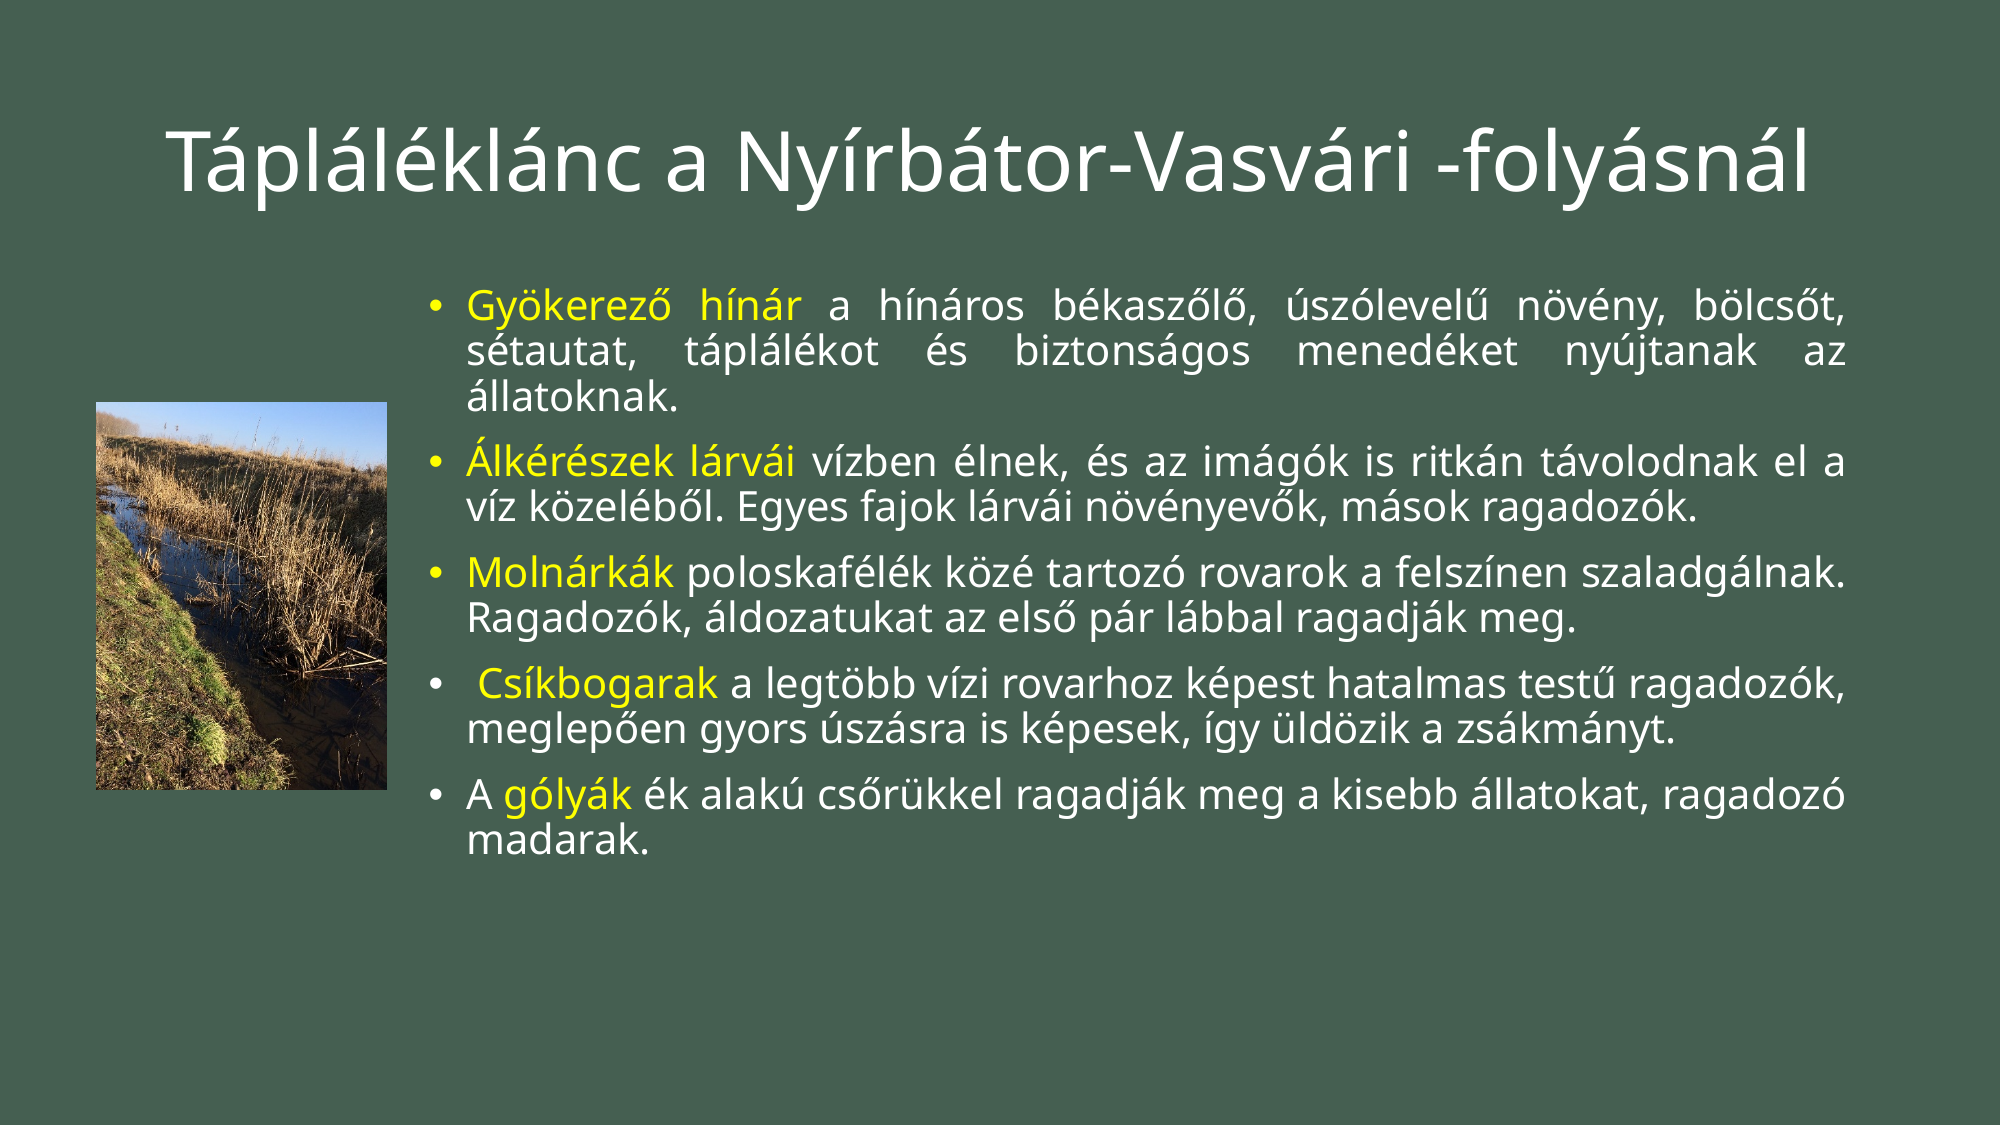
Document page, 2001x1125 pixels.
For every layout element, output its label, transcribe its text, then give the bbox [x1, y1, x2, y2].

list Gyökerező hínár a hínáros békaszőlő, úszólevelű növény, bölcsőt, sétautat, táplálékot és biztonságos menedéket nyújtanak az állatoknak. Álkérészek lárvái vízben élnek, és az imágók is ritkán távolodnak el a víz közeléből. Egyes fajok lárvái növényevők, mások ragadozók. Molnárkák poloskafélék közé tartozó rovarok a felszínen szaladgálnak. Ragadozók, áldozatukat az első pár lábbal ragadják meg. Csíkbogarak a legtöbb vízi rovarhoz képest hatalmas testű ragadozók, meglepően gyors úszásra is képesek, így üldözik a zsákmányt. A gólyák ék alakú csőrükkel ragadják meg a kisebb állatokat, ragadozó madarak. [413, 277, 1863, 1014]
title Tápláléklánc a Nyírbátor-Vasvári -folyásnál [137, 55, 1863, 273]
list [96, 402, 387, 790]
